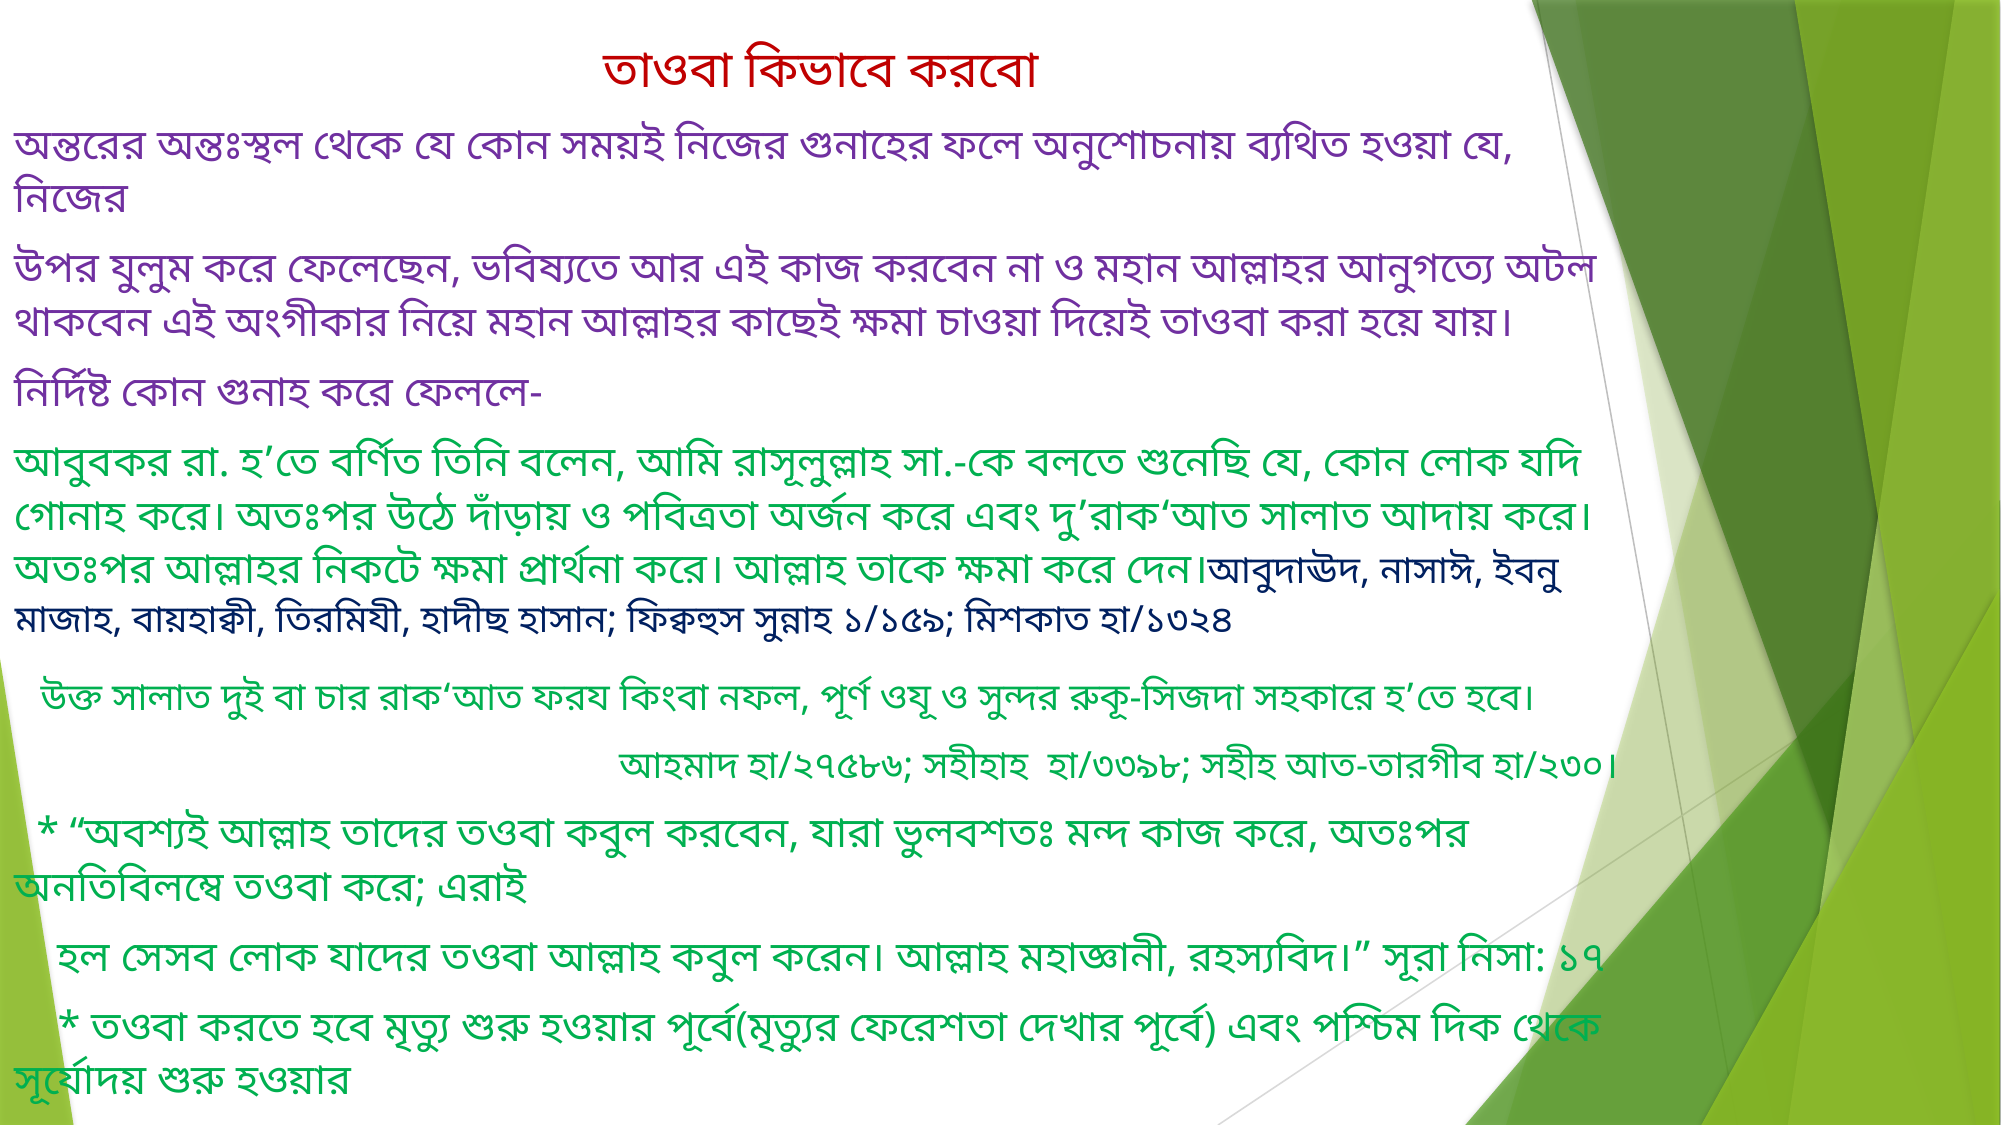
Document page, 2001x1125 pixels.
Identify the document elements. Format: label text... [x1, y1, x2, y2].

text_box তাওবা কিভাবে করবো অন্তরের অন্তঃস্থল থেকে যে কোন সময়ই নিজের গুনাহের ফলে অনুশোচনায় ব্যথিত হওয়া যে, নিজের উপর যুলুম করে ফেলেছেন, ভবিষ্যতে আর এই কাজ করবেন না ও মহান আল্লাহর আনুগত্যে অটল থাকবেন এই অংগীকার নিয়ে মহান আল্লাহর কাছেই ক্ষমা চাওয়া দিয়েই তাওবা করা হয়ে যায়। নির্দিষ্ট কোন গুনাহ করে ফেললে- আবুবকর রা. হ’তে বর্ণিত তিনি বলেন, আমি রাসূলুল্লাহ সা.-কে বলতে শুনেছি যে, কোন লোক যদি গোনাহ করে। অতঃপর উঠে দাঁড়ায় ও পবিত্রতা অর্জন করে এবং দু’রাক‘আত সালাত আদায় করে। অতঃপর আল্লাহর নিকটে ক্ষমা প্রার্থনা করে। আল্লাহ তাকে ক্ষমা করে দেন।আবুদাঊদ, নাসাঈ, ইবনু মাজাহ, বায়হাক্বী, তিরমিযী, হাদীছ হাসান; ফিক্বহুস সুন্নাহ ১/১৫৯; মিশকাত হা/১৩২৪ উক্ত সালাত দুই বা চার রাক‘আত ফরয কিংবা নফল, পূর্ণ ওযূ ও সুন্দর রুকূ-সিজদা সহকারে হ’তে হবে। আহমাদ হা/২৭৫৮৬; সহীহাহ হা/৩৩৯৮; সহীহ আত-তারগীব হা/২৩০। * “অবশ্যই আল্লাহ তাদের তওবা কবুল করবেন, যারা ভুলবশতঃ মন্দ কাজ করে, অতঃপর অনতিবিলম্বে তওবা করে; এরাই হল সেসব লোক যাদের তওবা আল্লাহ কবুল করেন। আল্লাহ মহাজ্ঞানী, রহস্যবিদ।” সূরা নিসা: ১৭ * তওবা করতে হবে মৃত্যু শুরু হওয়ার পূর্বে(মৃত্যুর ফেরেশতা দেখার পূর্বে) এবং পশ্চিম দিক থেকে সূর্যোদয় শুরু হওয়ার আগে। তিরমিযী: ৩৫৩৭, ইবনু মাজাহ: ৪২৫৩ [0, 25, 1643, 1125]
